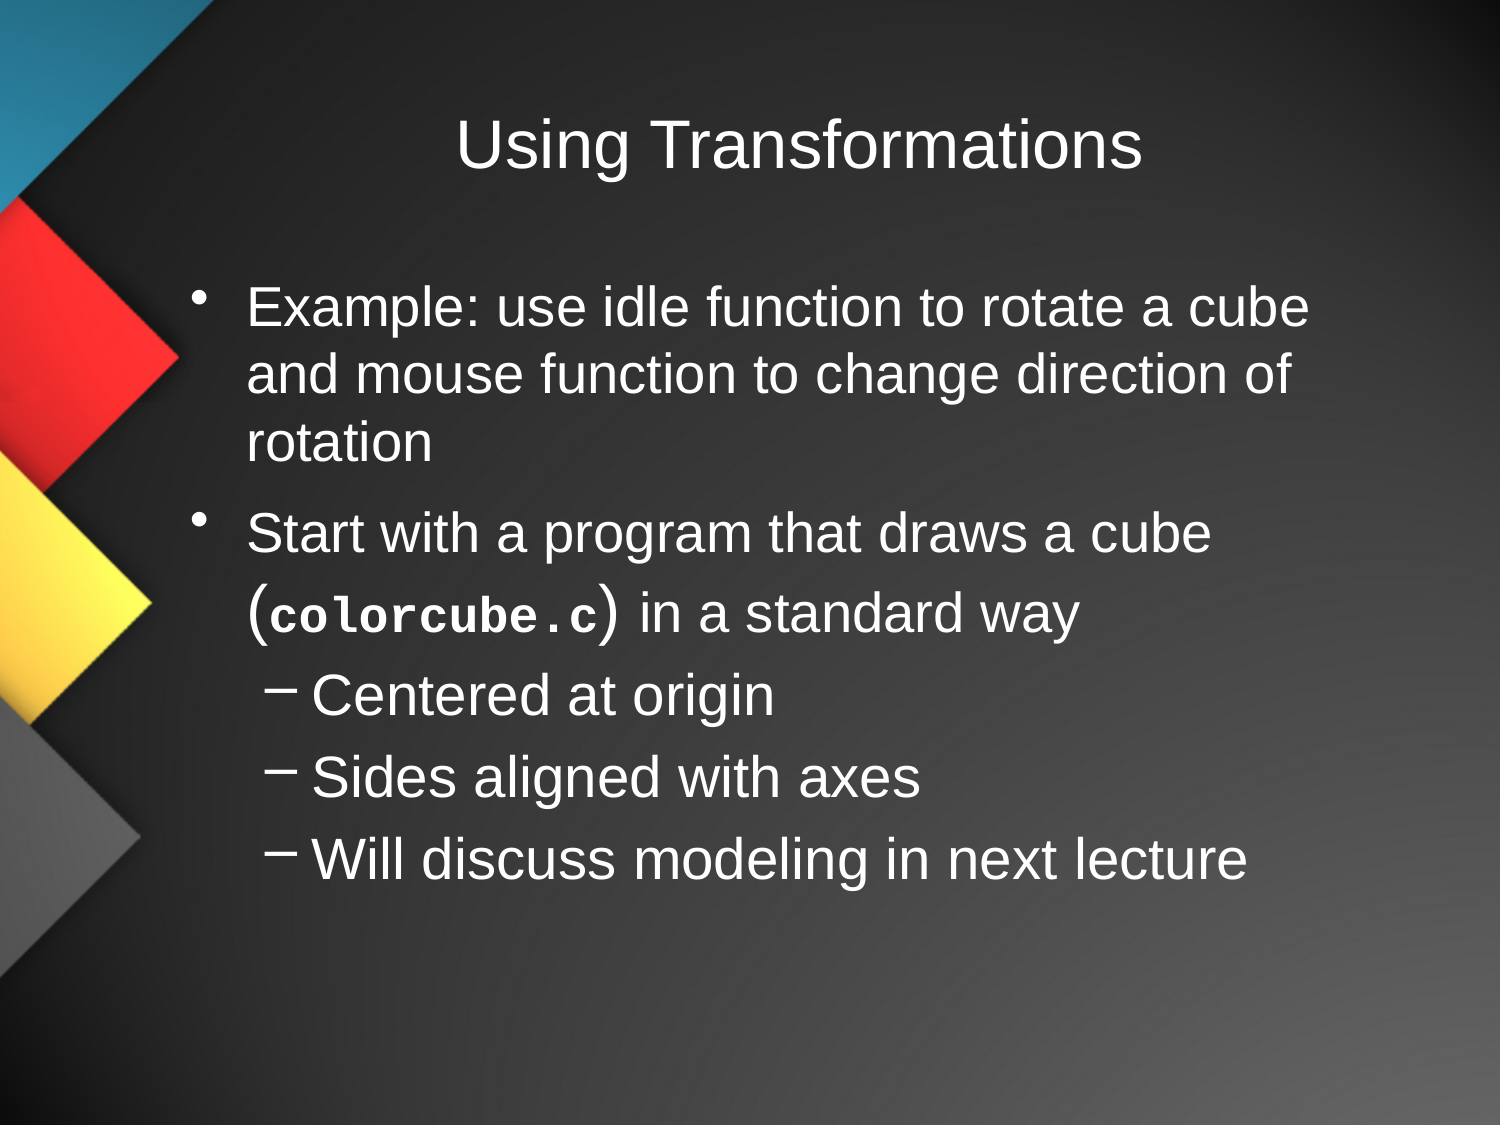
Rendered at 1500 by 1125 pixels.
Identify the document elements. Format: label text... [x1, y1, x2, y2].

list Example: use idle function to rotate a cube and mouse function to change direction of rotation Start with a program that draws a cube (colorcube.c) in a standard way Centered at origin Sides aligned with axes Will discuss modeling in next lecture [174, 262, 1426, 1006]
title Using Transformations [174, 44, 1426, 238]
picture [0, 0, 1500, 1125]
